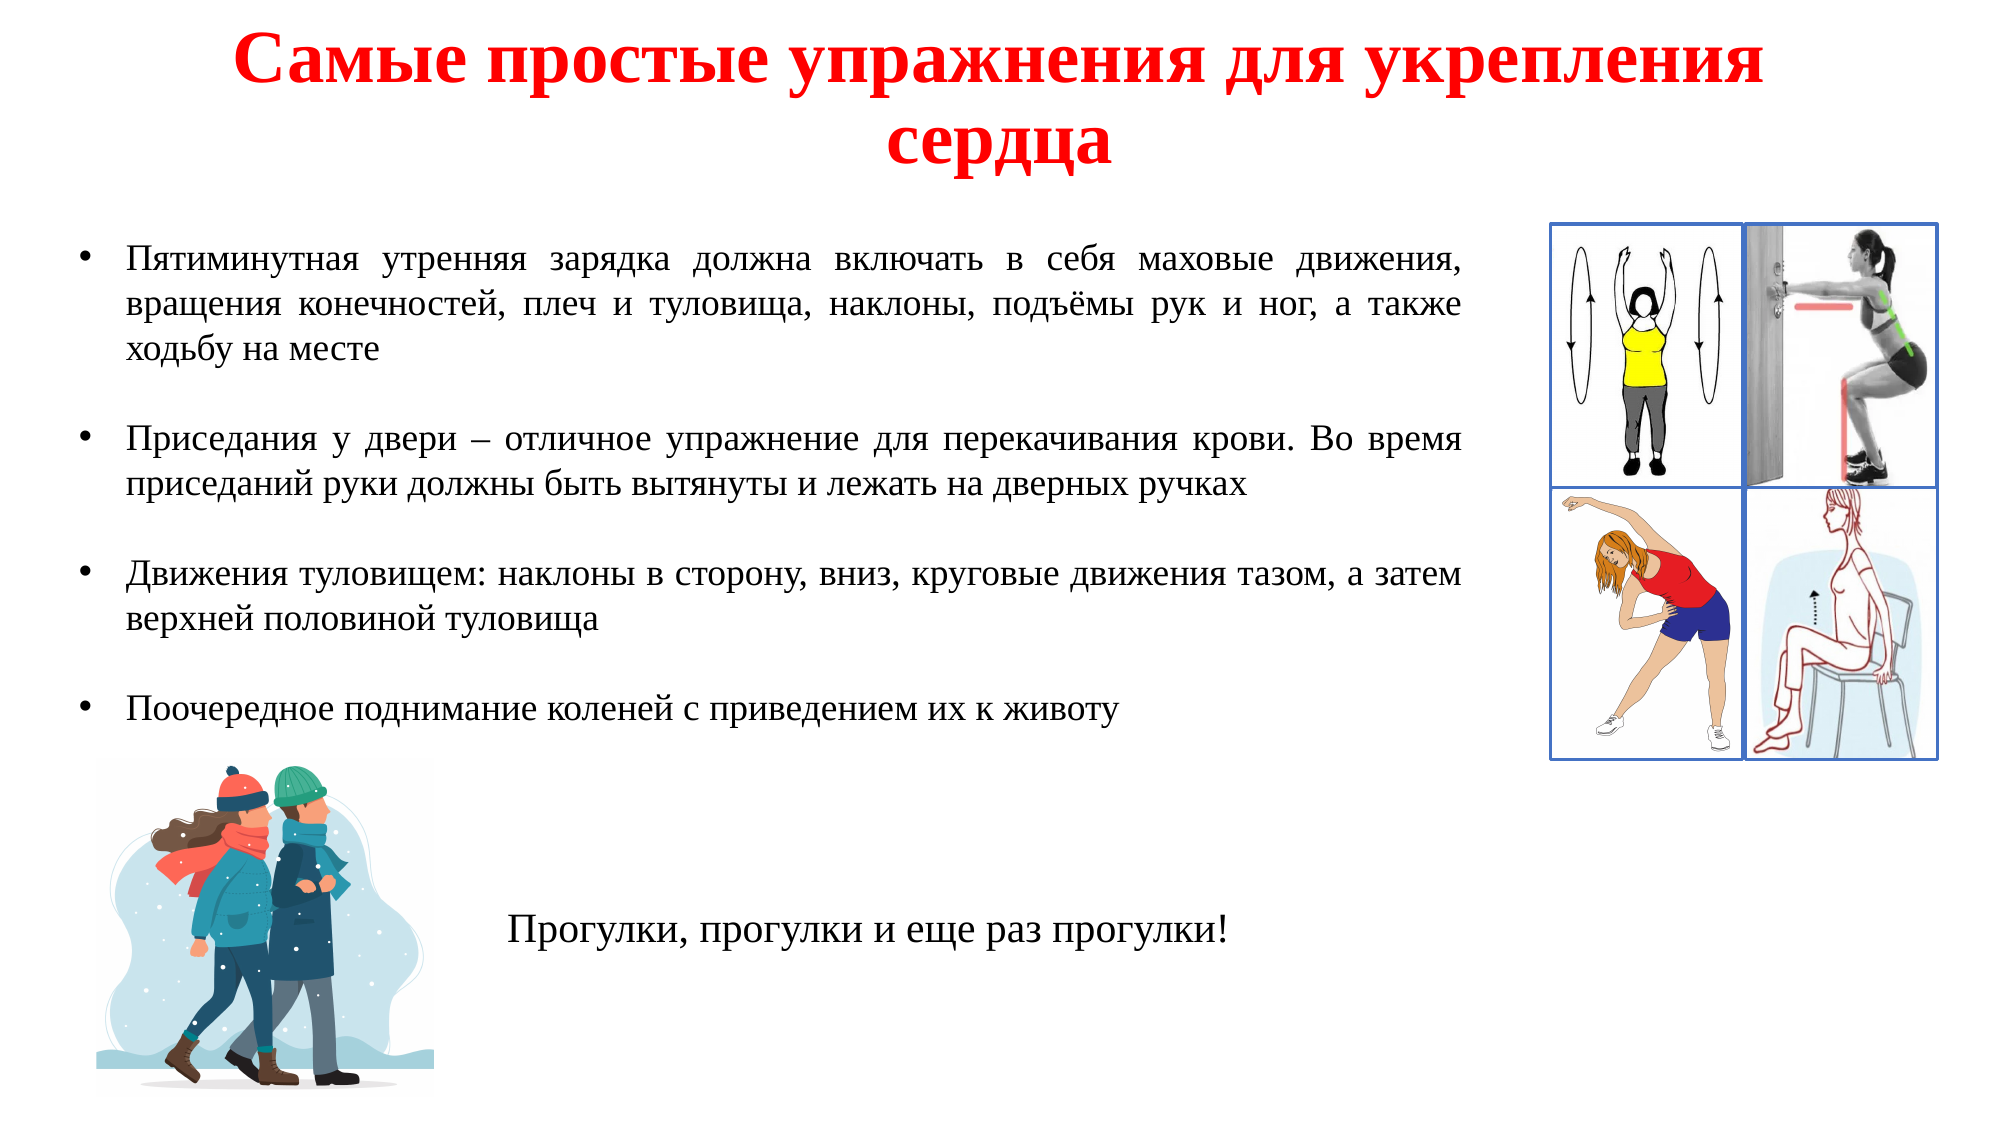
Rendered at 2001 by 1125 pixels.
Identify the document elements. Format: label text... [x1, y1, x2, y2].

picture [96, 758, 434, 1097]
picture [1746, 225, 1936, 758]
text_box Прогулки, прогулки и еще раз прогулки! [492, 893, 1288, 959]
text_box Пятиминутная утренняя зарядка должна включать в себя маховые движения, вращения конечностей, плеч и туловища, наклоны, подъёмы рук и ног, а также ходьбу на месте Приседания у двери – отличное упражнение для перекачивания крови. Во время приседаний руки должны быть вытянуты и лежать на дверных ручках Движения туловищем: наклоны в сторону, вниз, круговые движения тазом, а затем верхней половиной туловища Поочередное поднимание коленей с приведением их к животу [64, 225, 1479, 736]
picture [1552, 225, 1741, 758]
title Самые простые упражнения для укрепления сердца [137, 43, 1862, 162]
